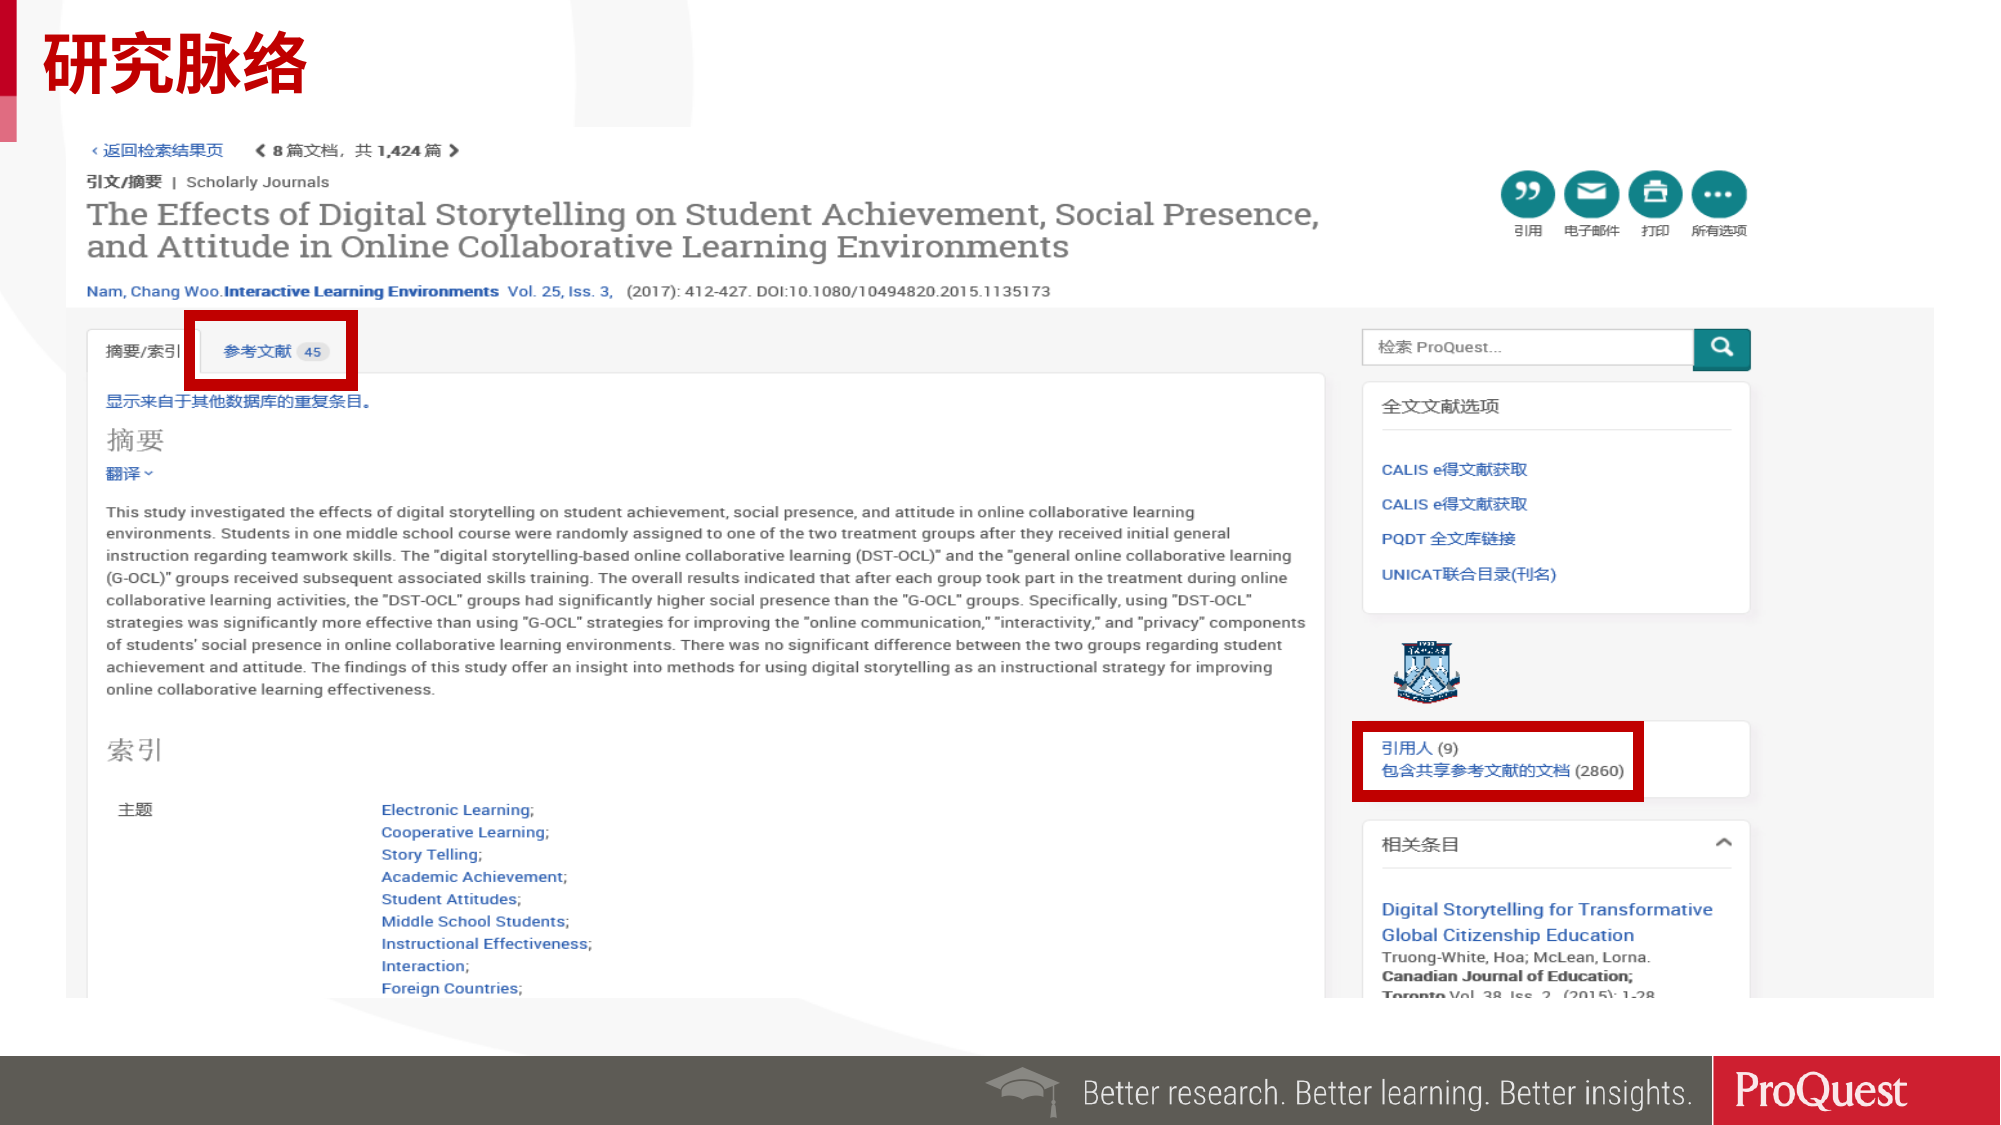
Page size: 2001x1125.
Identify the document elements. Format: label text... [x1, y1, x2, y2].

text_box 研究脉络 [27, 14, 1973, 110]
picture [0, 0, 2001, 1125]
